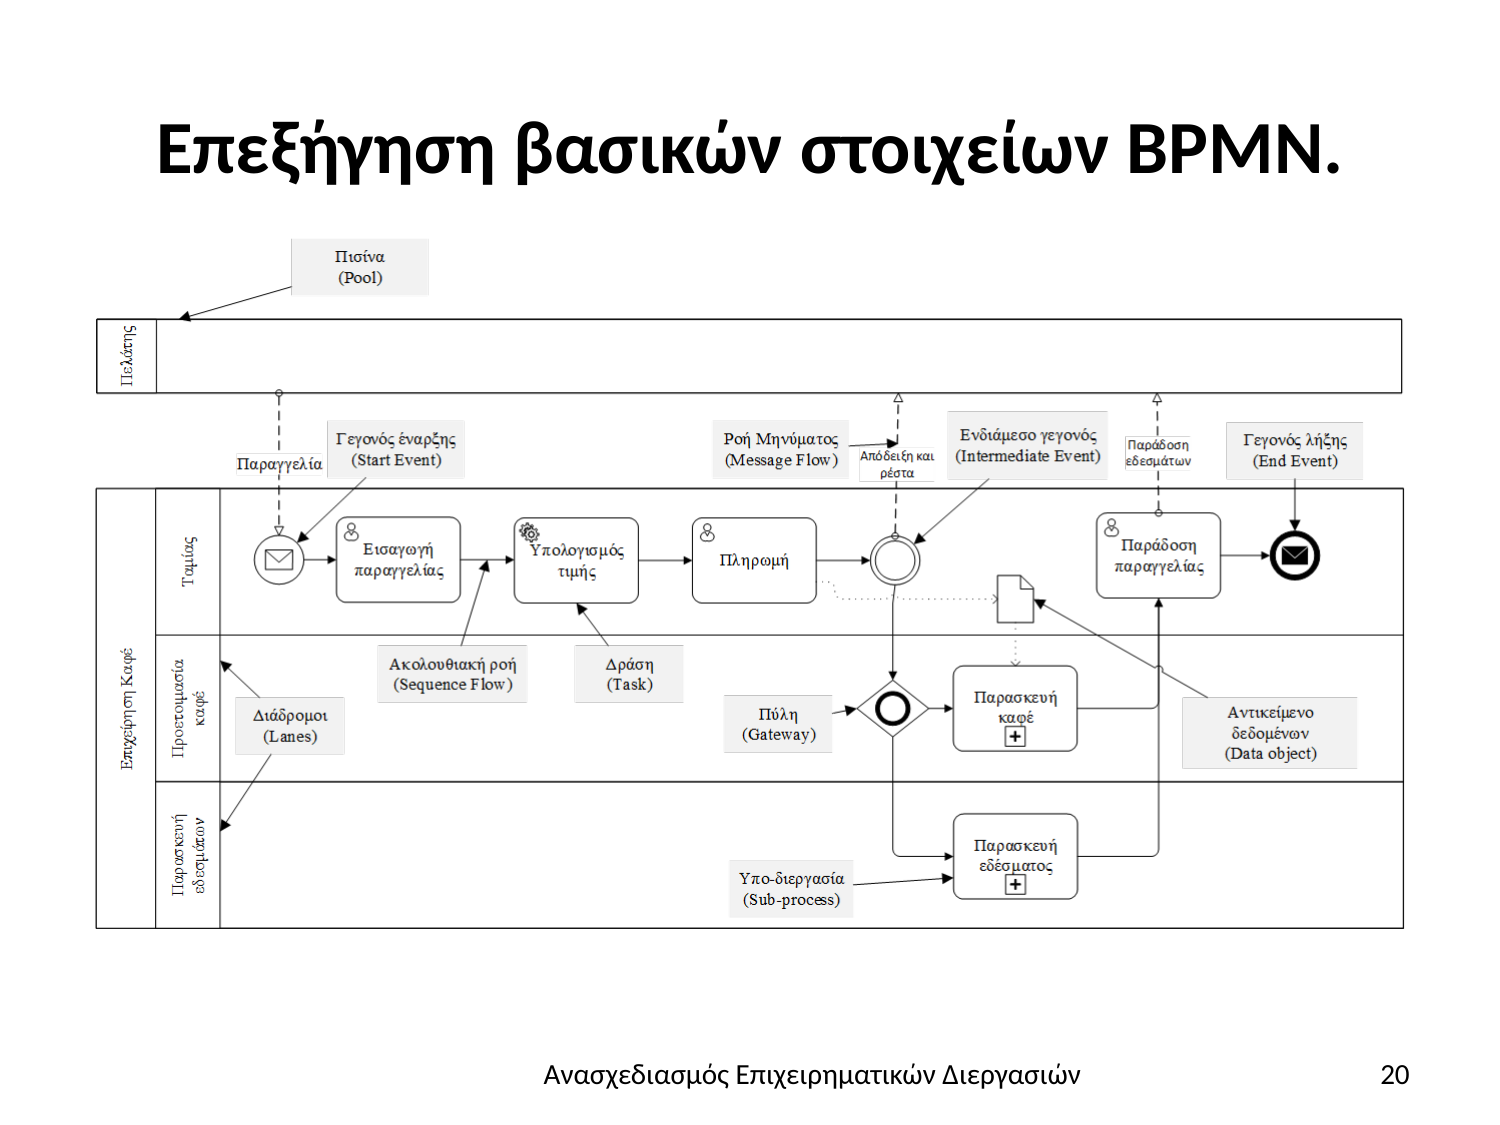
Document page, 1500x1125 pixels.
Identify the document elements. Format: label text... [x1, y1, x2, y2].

footer Ανασχεδιασμός Επιχειρηματικών Διεργασιών [512, 1042, 1074, 1103]
title Επεξήγηση βασικών στοιχείων BPMN. [31, 50, 1469, 238]
slide_number 20 [1074, 1042, 1425, 1103]
picture [94, 237, 1406, 931]
